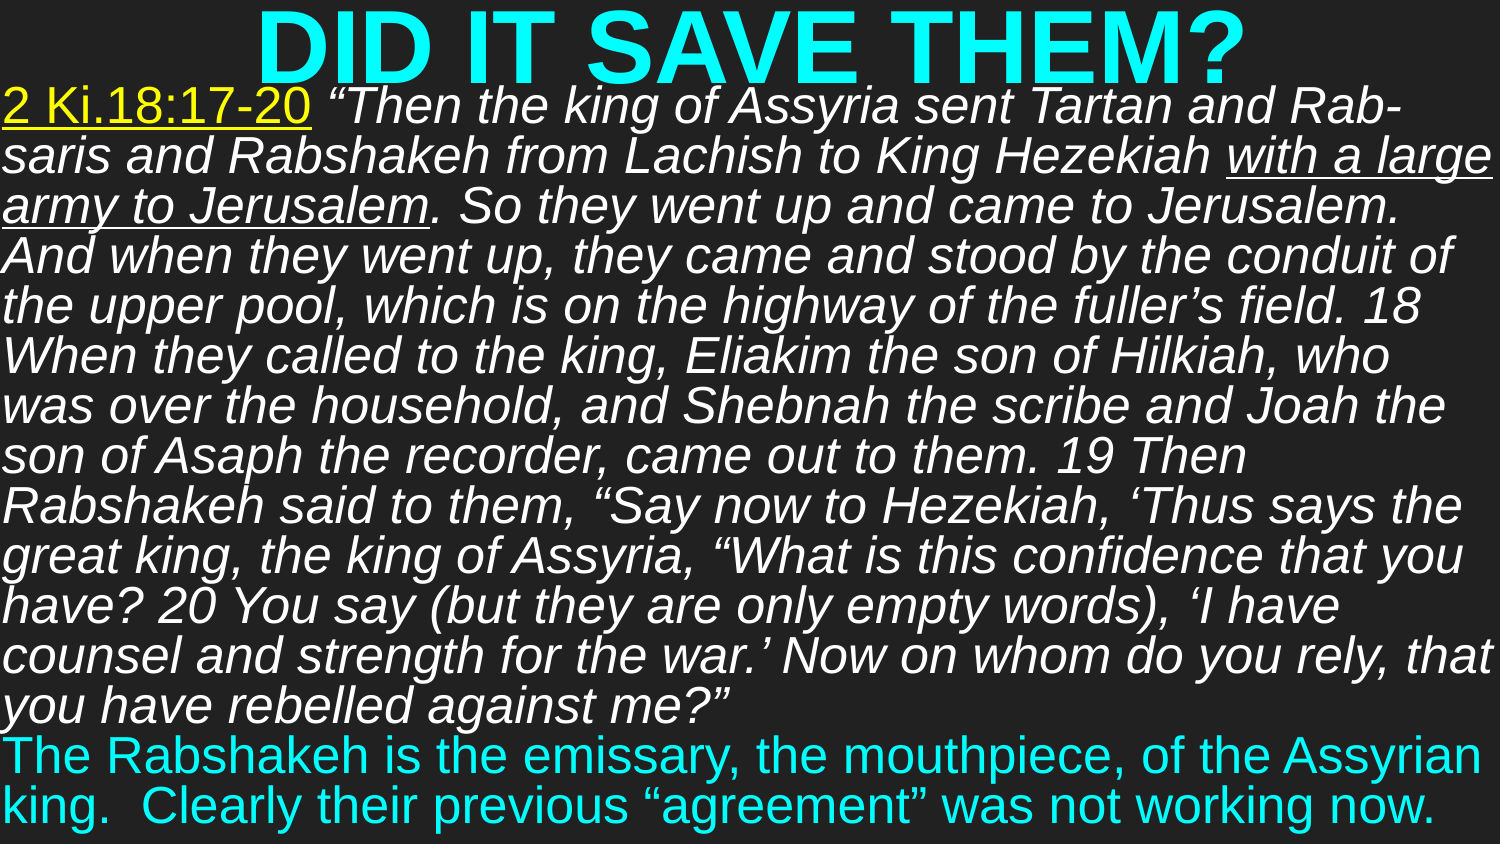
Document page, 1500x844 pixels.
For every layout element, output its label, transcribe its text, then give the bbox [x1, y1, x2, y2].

title DID IT SAVE THEM? [0, 0, 1500, 68]
subtitle 2 Ki.18:17-20 “Then the king of Assyria sent Tartan and Rab-saris and Rabshakeh from Lachish to King Hezekiah with a large army to Jerusalem. So they went up and came to Jerusalem. And when they went up, they came and stood by the conduit of the upper pool, which is on the highway of the fuller’s field. 18 When they called to the king, Eliakim the son of Hilkiah, who was over the household, and Shebnah the scribe and Joah the son of Asaph the recorder, came out to them. 19 Then Rabshakeh said to them, “Say now to Hezekiah, ‘Thus says the great king, the king of Assyria, “What is this confidence that you have? 20 You say (but they are only empty words), ‘I have counsel and strength for the war.’ Now on whom do you rely, that you have rebelled against me?” The Rabshakeh is the emissary, the mouthpiece, of the Assyrian king. Clearly their previous “agreement” was not working now. [0, 68, 1500, 844]
